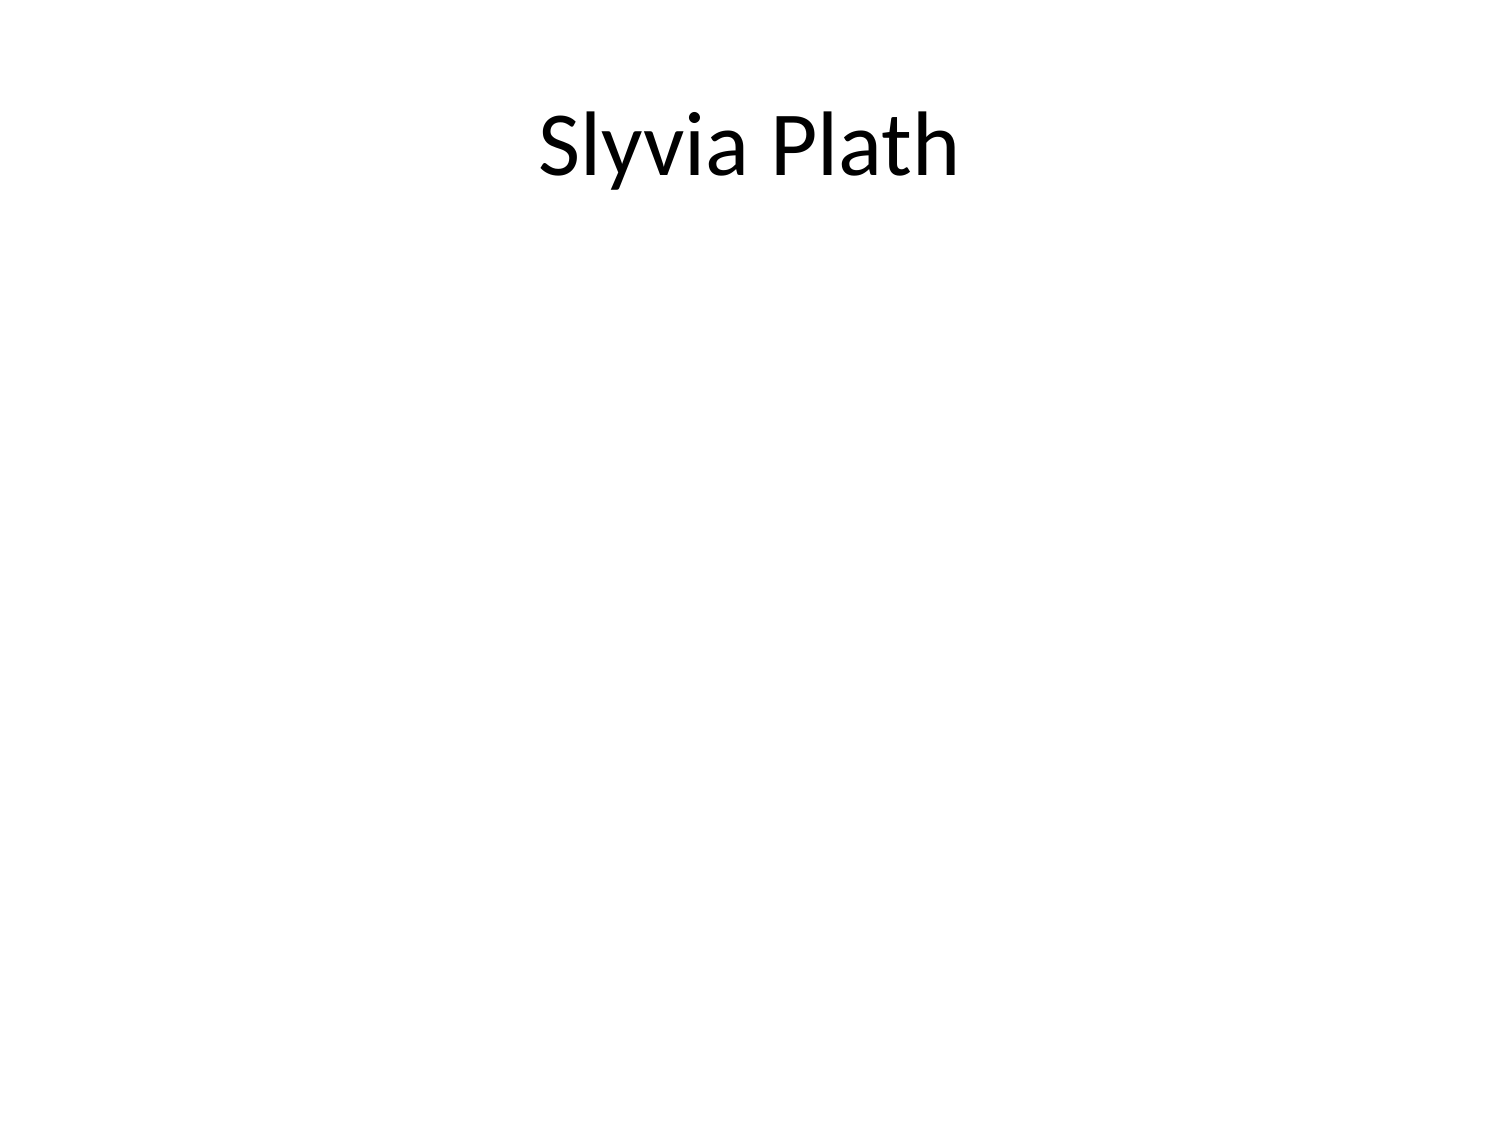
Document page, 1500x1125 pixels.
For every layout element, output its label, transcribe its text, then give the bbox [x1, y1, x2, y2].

title Slyvia Plath [75, 45, 1425, 233]
